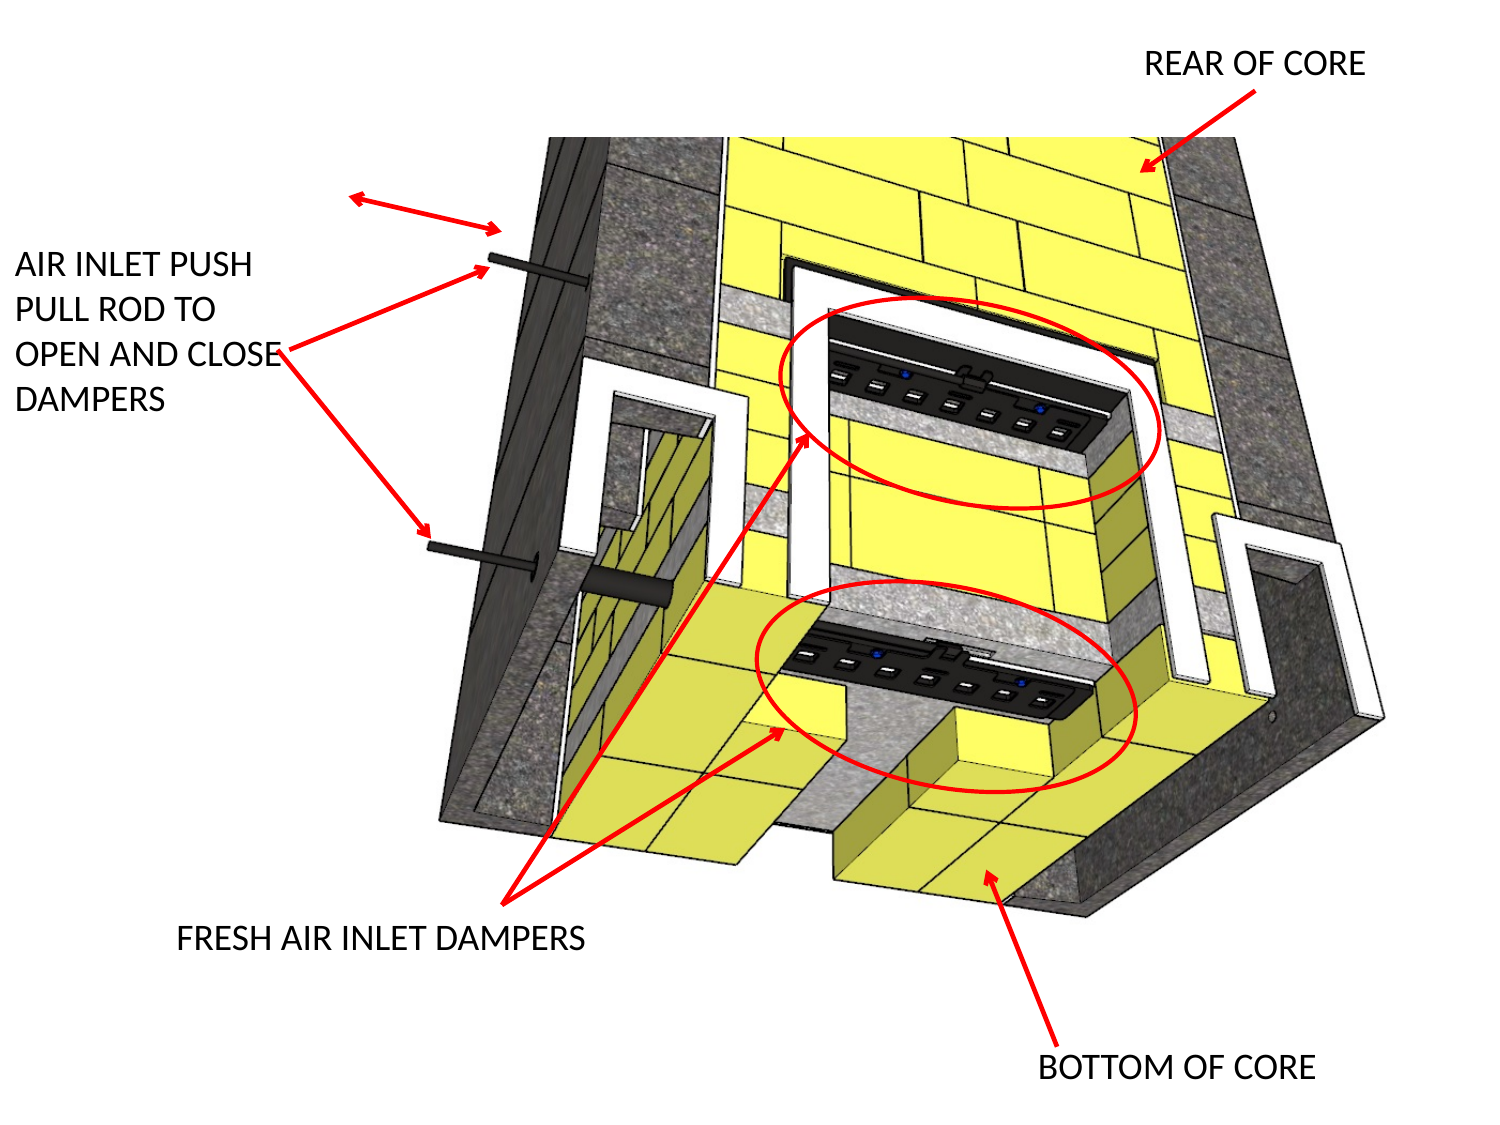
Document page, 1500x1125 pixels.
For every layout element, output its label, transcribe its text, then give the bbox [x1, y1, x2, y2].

text_box REAR OF CORE [1129, 30, 1382, 91]
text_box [348, 195, 503, 232]
picture [265, 136, 1465, 945]
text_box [985, 869, 1058, 1047]
text_box AIR INLET PUSH PULL ROD TO OPEN AND CLOSE DAMPERS [0, 231, 260, 427]
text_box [1139, 91, 1256, 173]
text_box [277, 349, 432, 540]
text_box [501, 727, 786, 906]
text_box BOTTOM OF CORE [1023, 1034, 1332, 1095]
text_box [288, 266, 491, 350]
text_box FRESH AIR INLET DAMPERS [161, 905, 602, 965]
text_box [501, 432, 810, 906]
